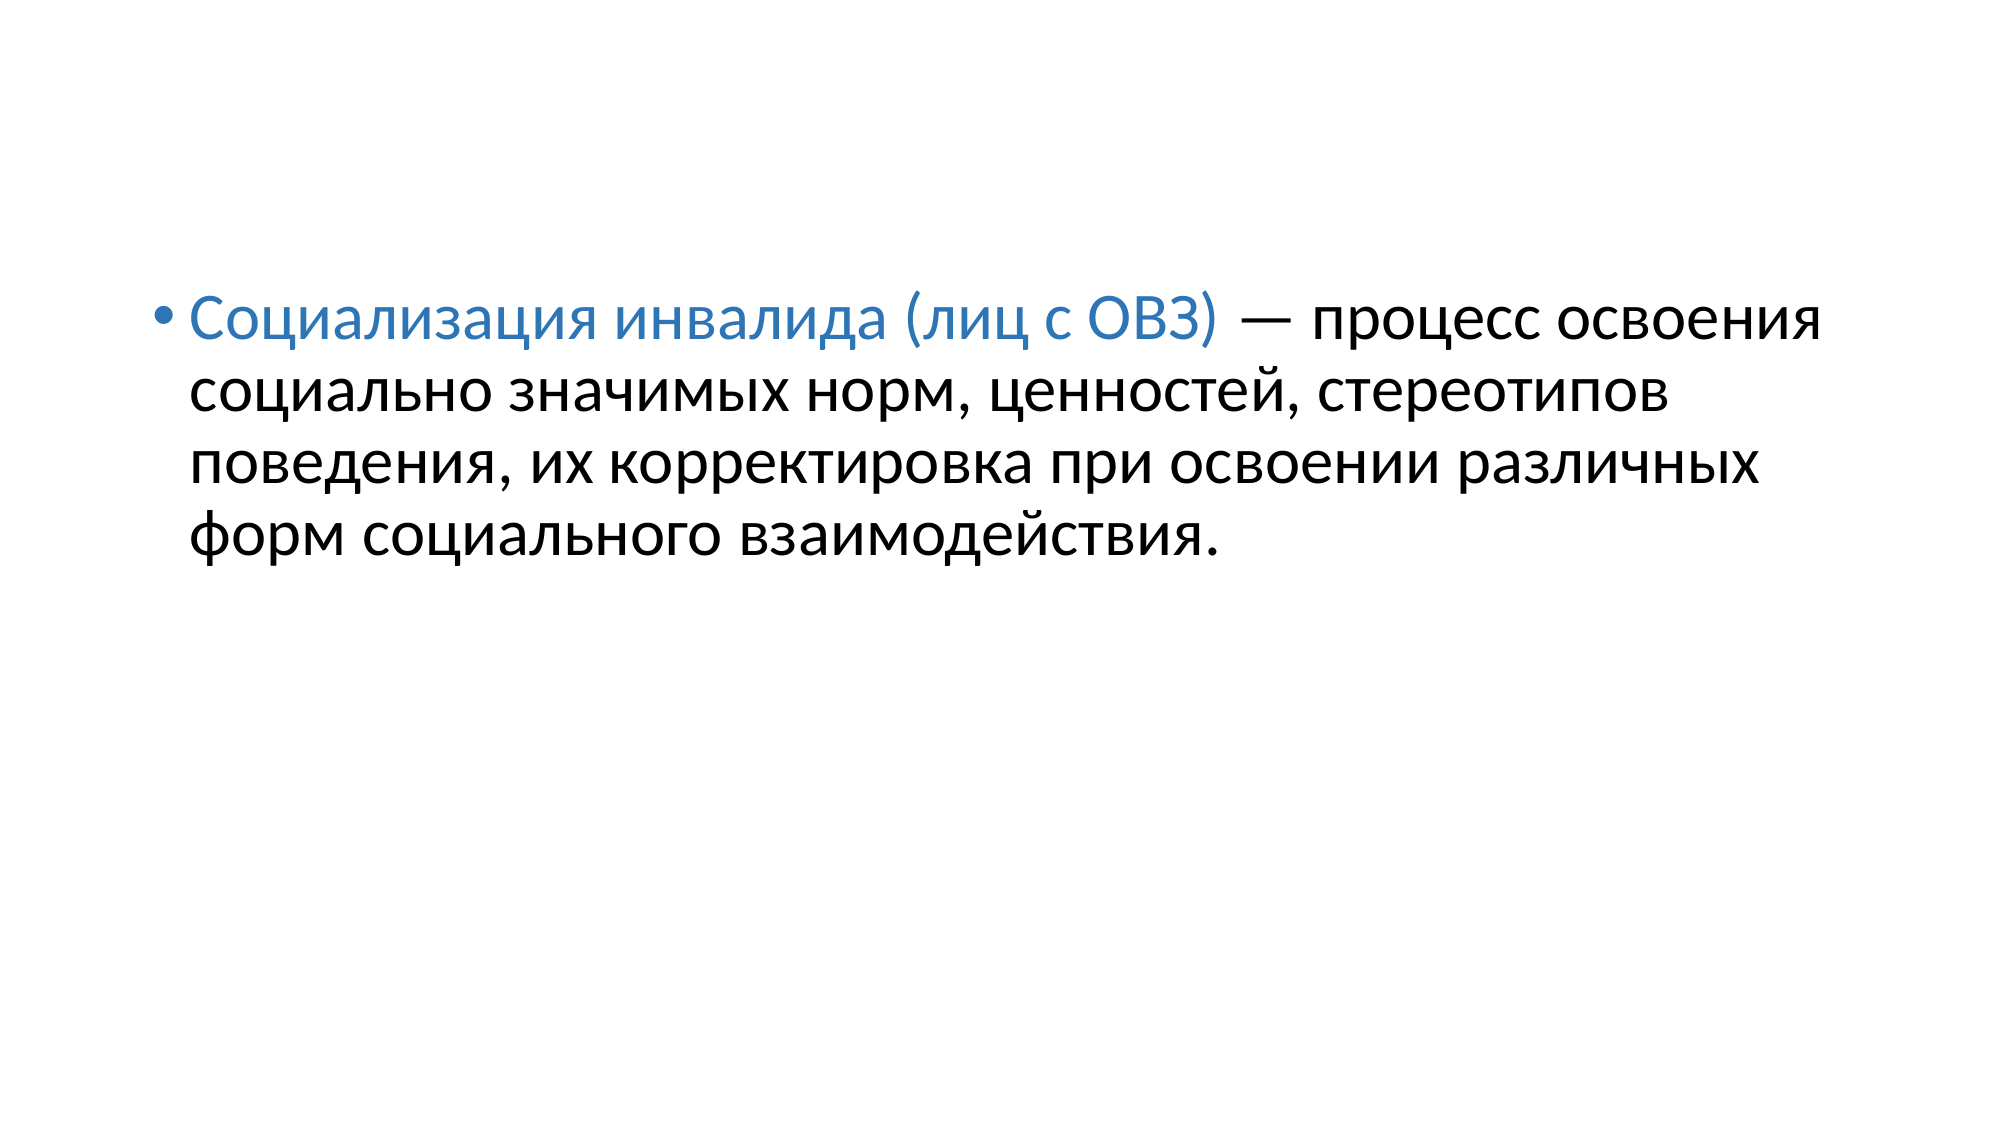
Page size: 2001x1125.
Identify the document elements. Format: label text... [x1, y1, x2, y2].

list Социализация инвалида (лиц с ОВЗ) — процесс освоения социально значимых норм, ценностей, стереотипов поведения, их корректировка при освоении различных форм социального взаимодействия. [137, 99, 1924, 1014]
